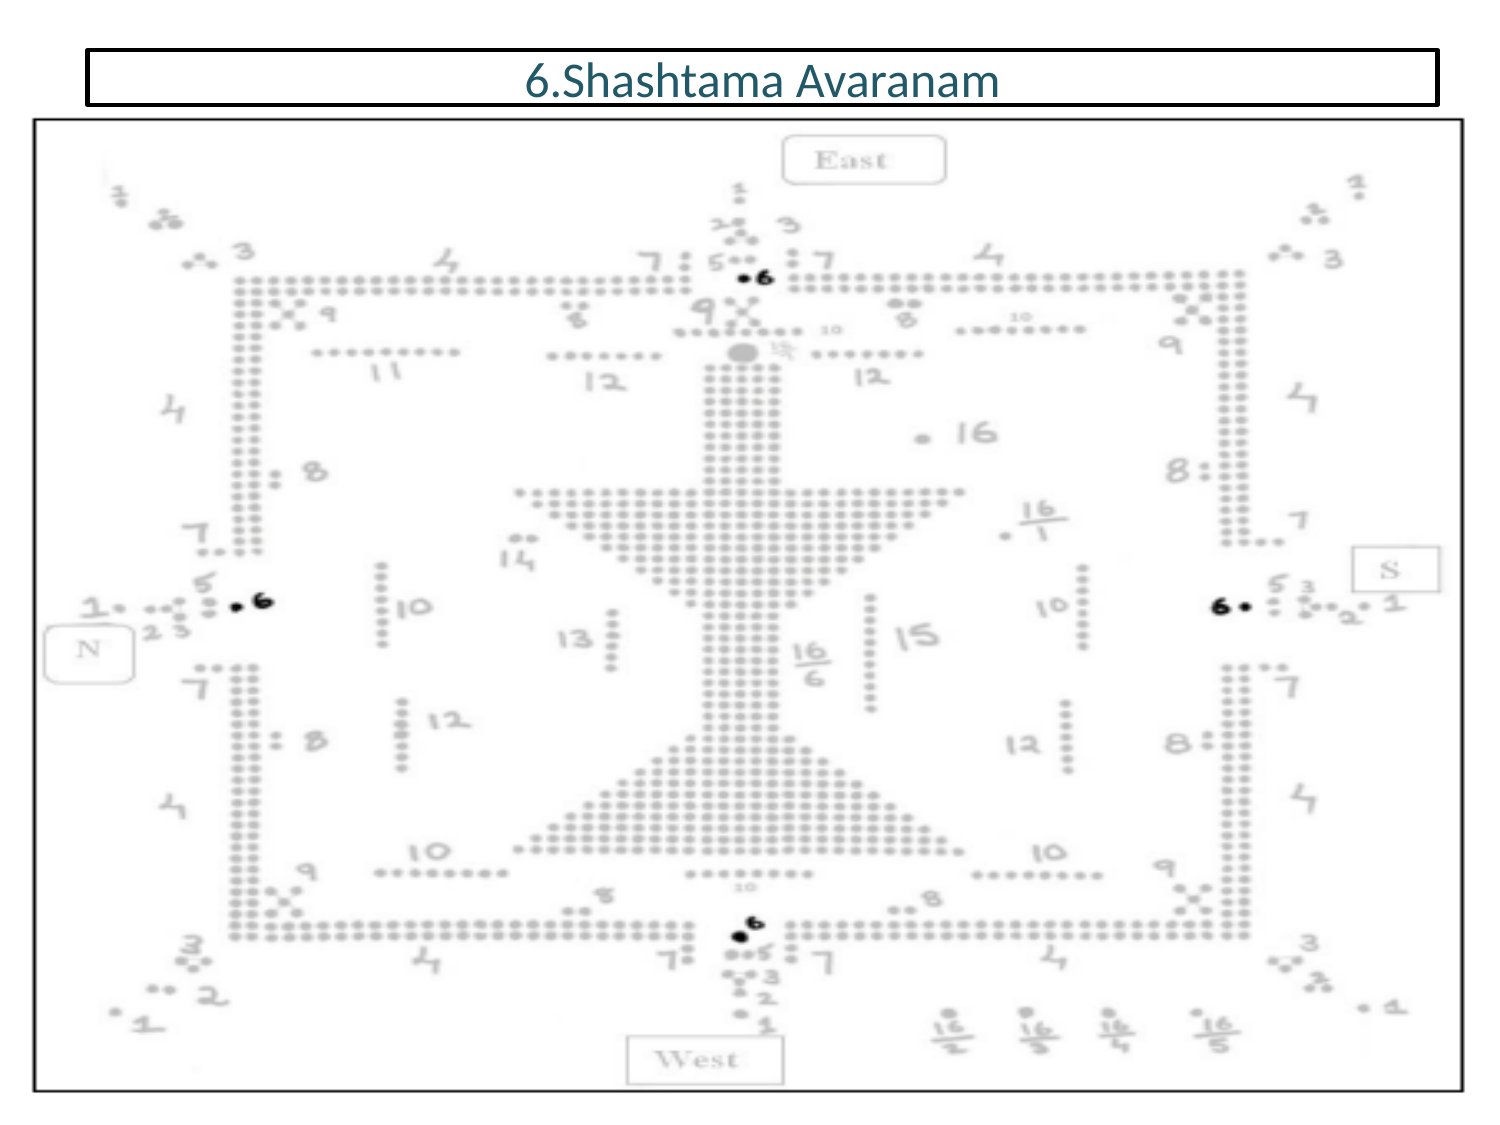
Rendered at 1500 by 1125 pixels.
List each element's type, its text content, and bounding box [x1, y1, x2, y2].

picture [24, 112, 1476, 1101]
title 6.Shashtama Avaranam [85, 48, 1440, 107]
